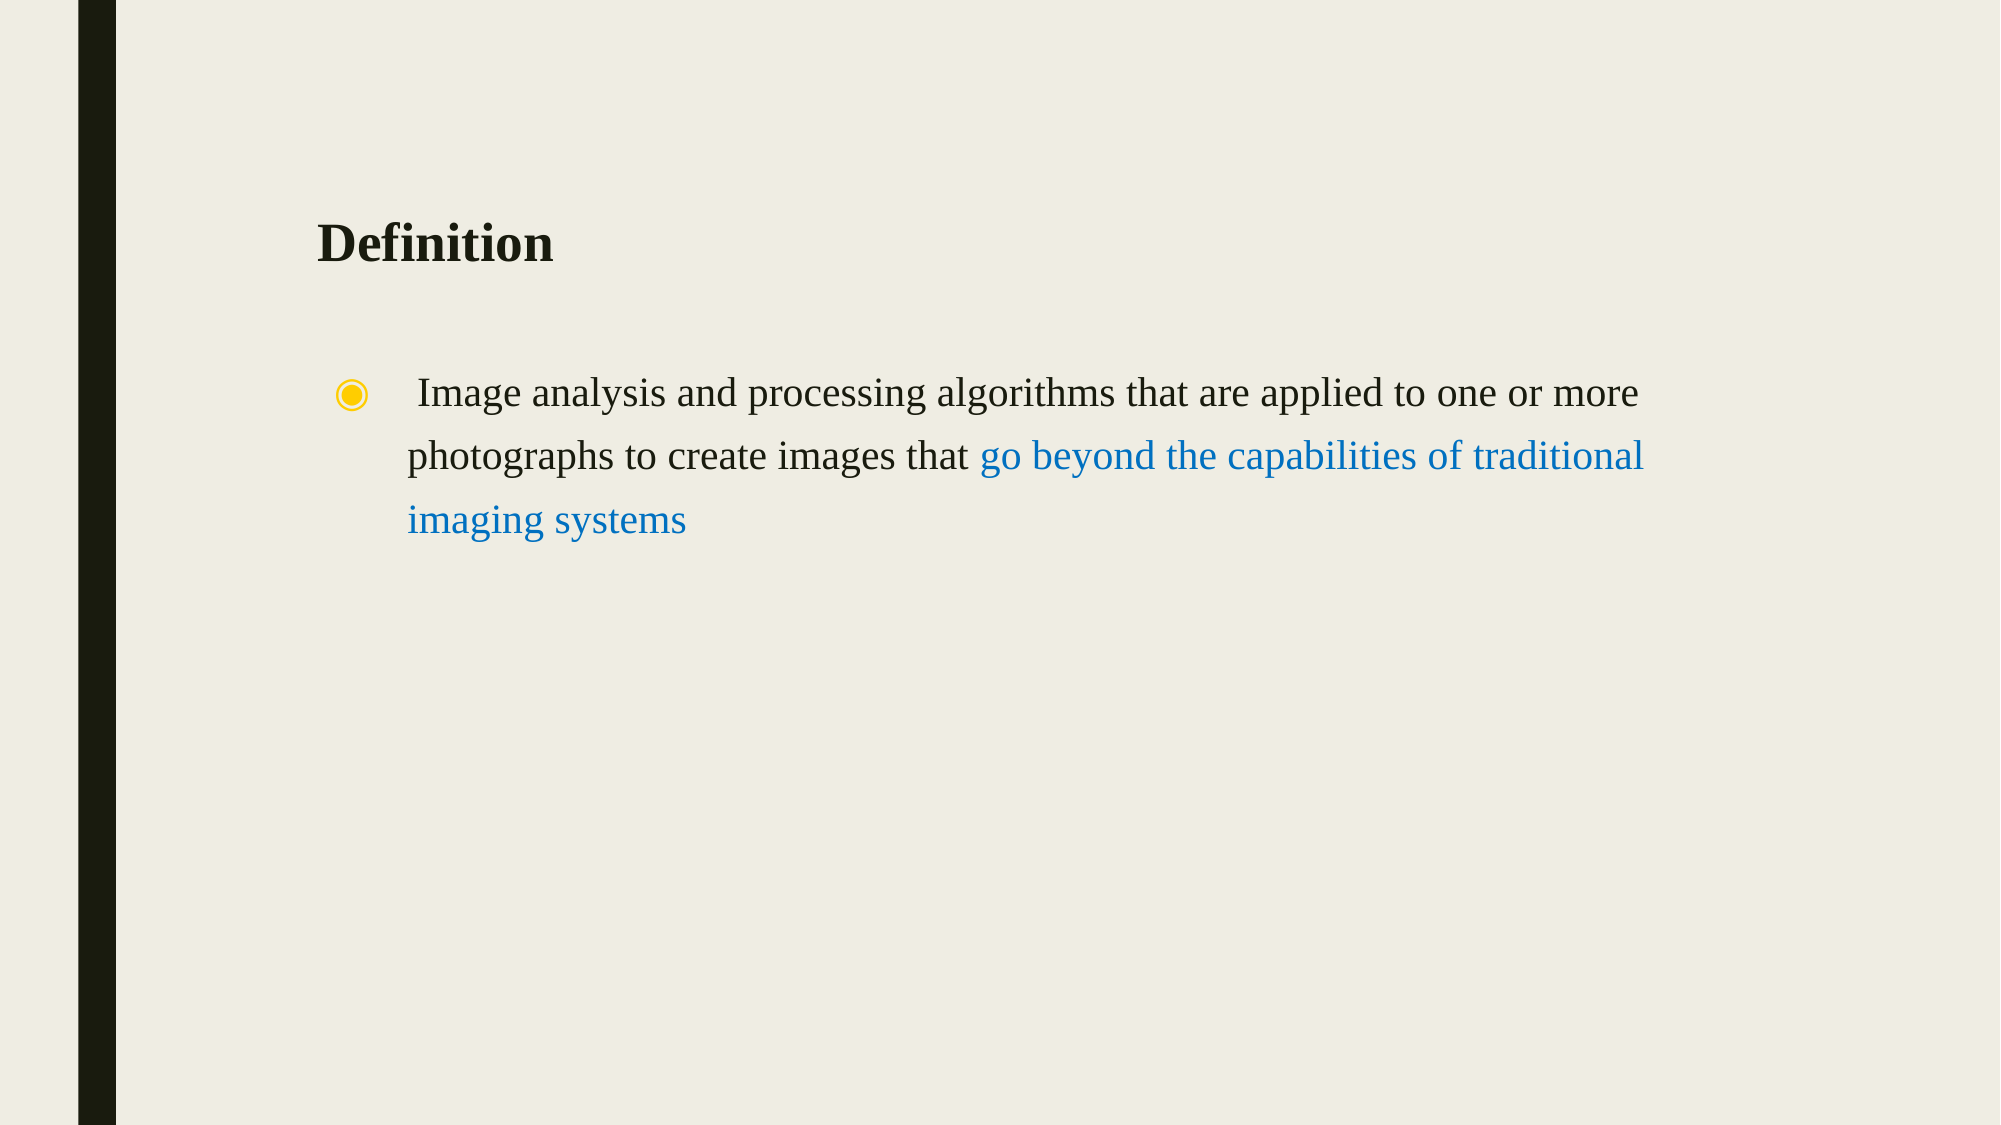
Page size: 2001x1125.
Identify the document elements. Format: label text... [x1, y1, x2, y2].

title Definition [302, 196, 1151, 292]
list Image analysis and processing algorithms that are applied to one or more photographs to create images that go beyond the capabilities of traditional imaging systems [302, 353, 1792, 1035]
